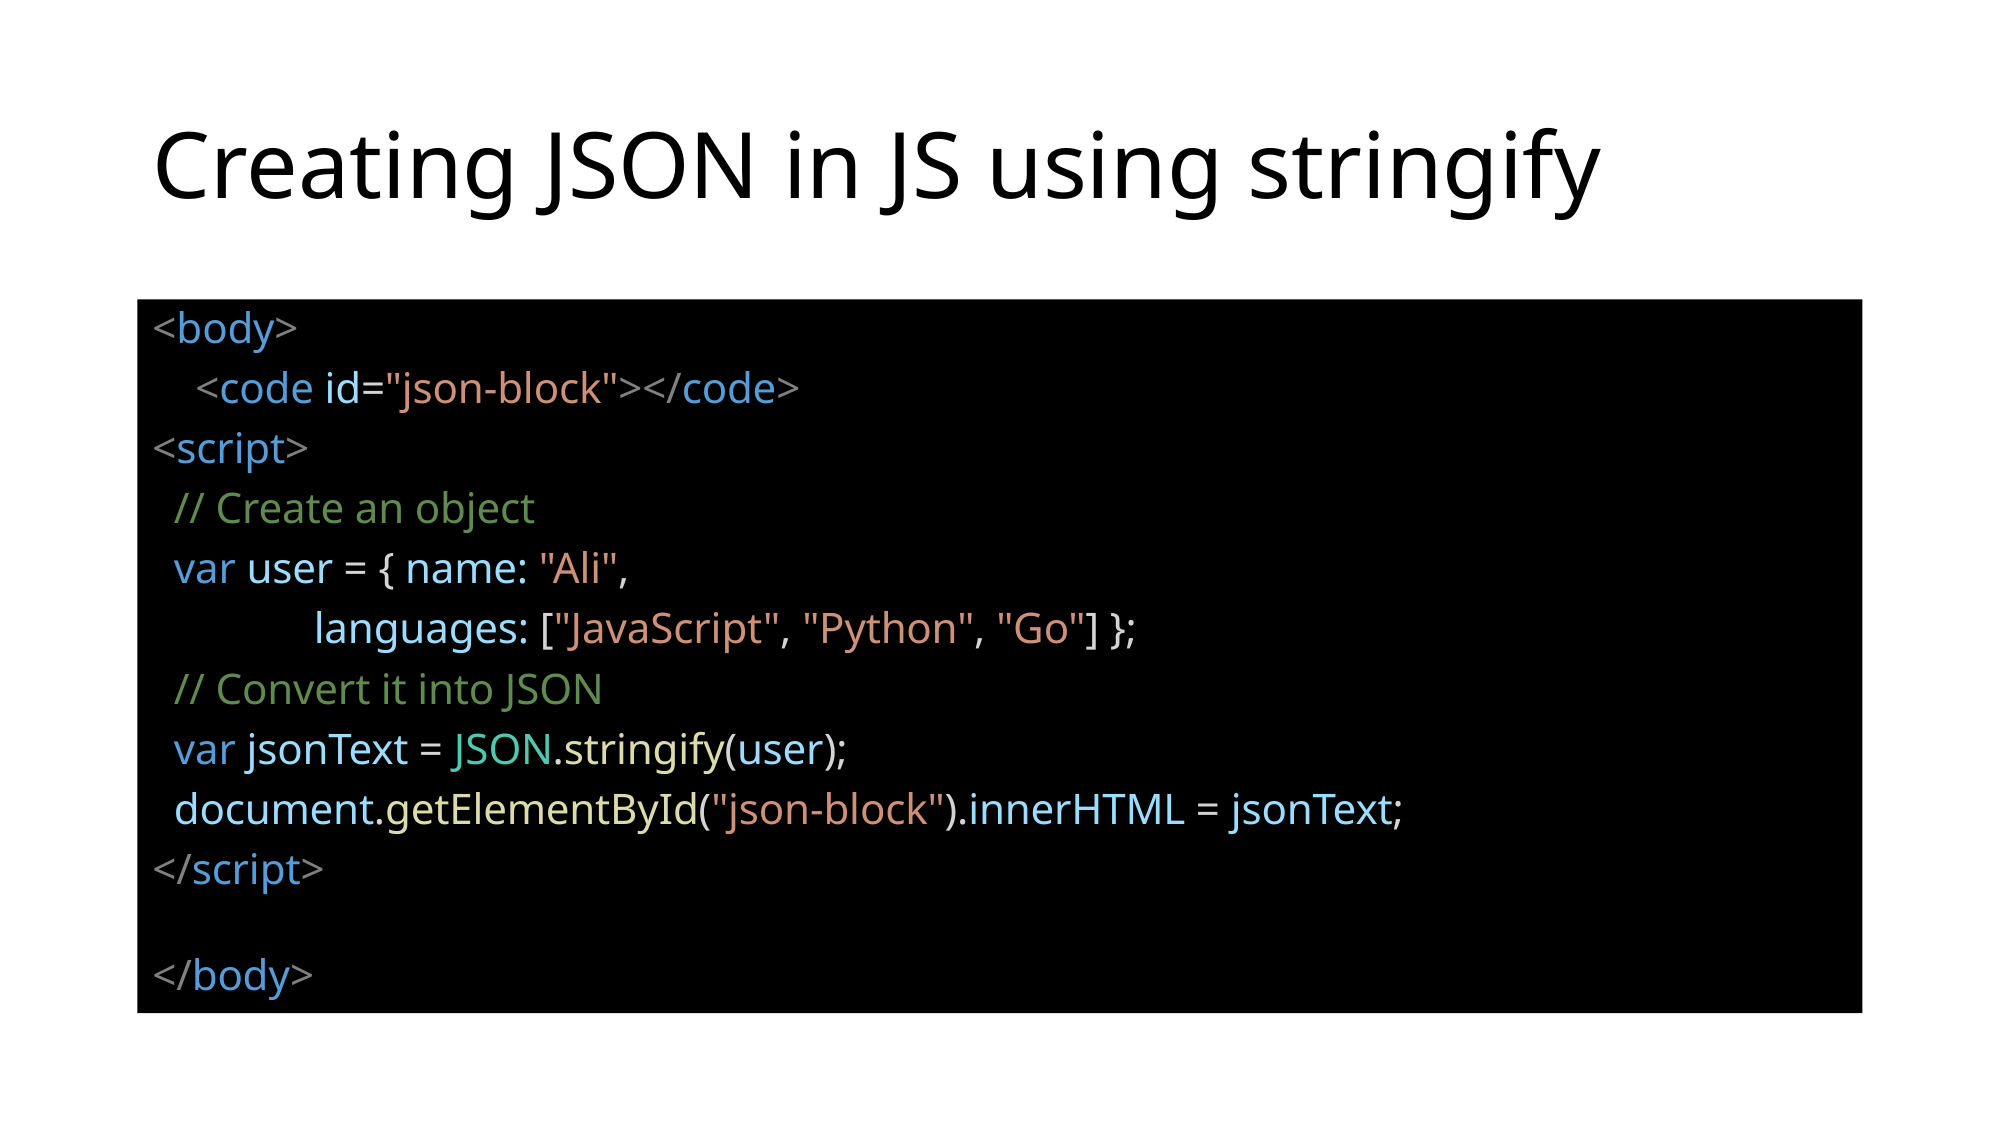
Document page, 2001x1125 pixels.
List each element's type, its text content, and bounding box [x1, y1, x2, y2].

title Creating JSON in JS using stringify [137, 59, 1863, 278]
text_box <body> <code id="json-block"></code> <script> // Create an object var user = { name: "Ali", languages: ["JavaScript", "Python", "Go"] }; // Convert it into JSON var jsonText = JSON.stringify(user); document.getElementById("json-block").innerHTML = jsonText; </script> </body> [137, 299, 1863, 1014]
